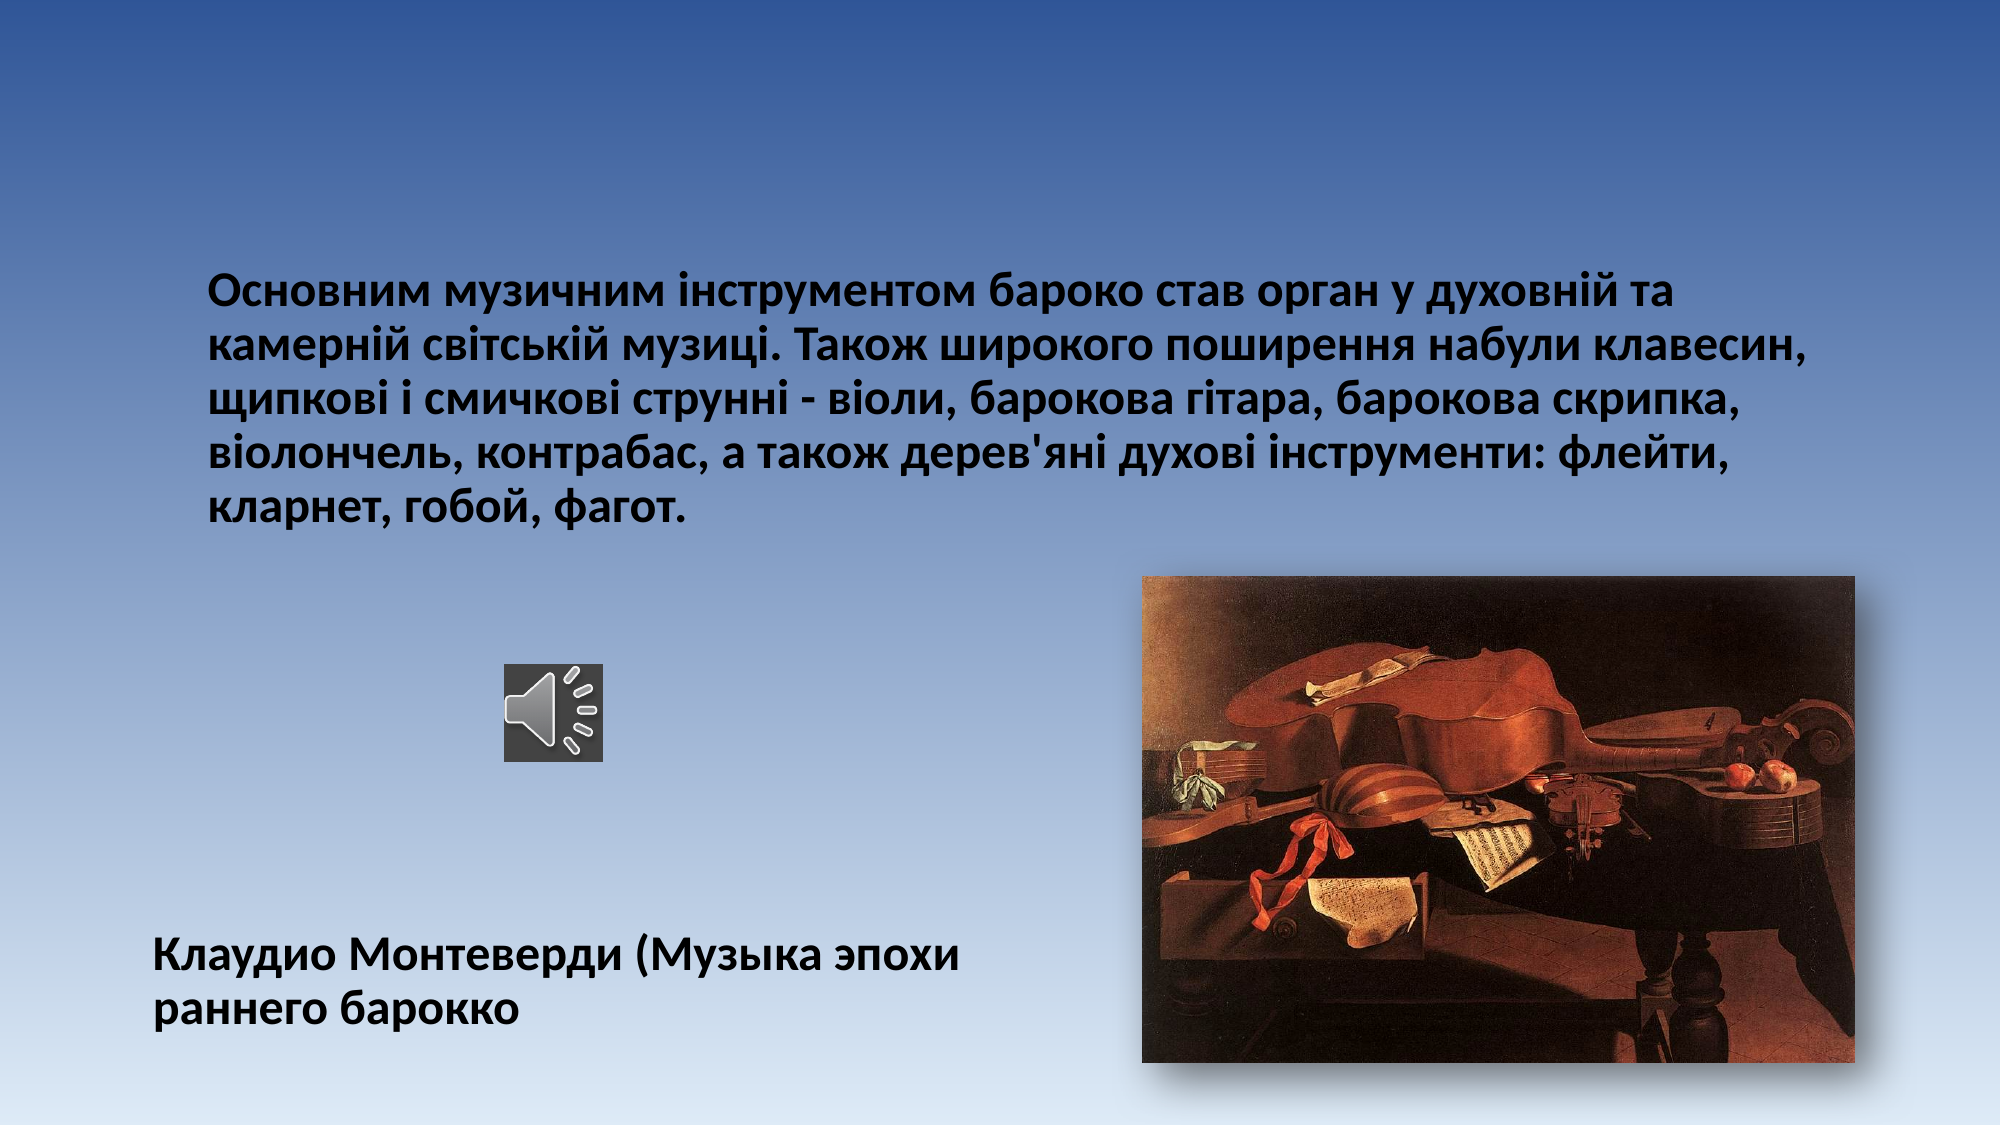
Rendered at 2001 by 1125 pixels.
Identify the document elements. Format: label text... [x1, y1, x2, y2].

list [1142, 576, 1855, 1063]
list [503, 662, 604, 763]
list Клаудио Монтеверди (Музыка эпохи раннего барокко [137, 907, 984, 1044]
list Основним музичним інструментом бароко став орган у духовній та камерній світській музиці. Також широкого поширення набули клавесин, щипкові і смичкові струнні - віоли, барокова гітара, барокова скрипка, віолончель, контрабас, а також дерев'яні духові інструменти: флейти, кларнет, гобой, фагот. [192, 100, 1890, 541]
